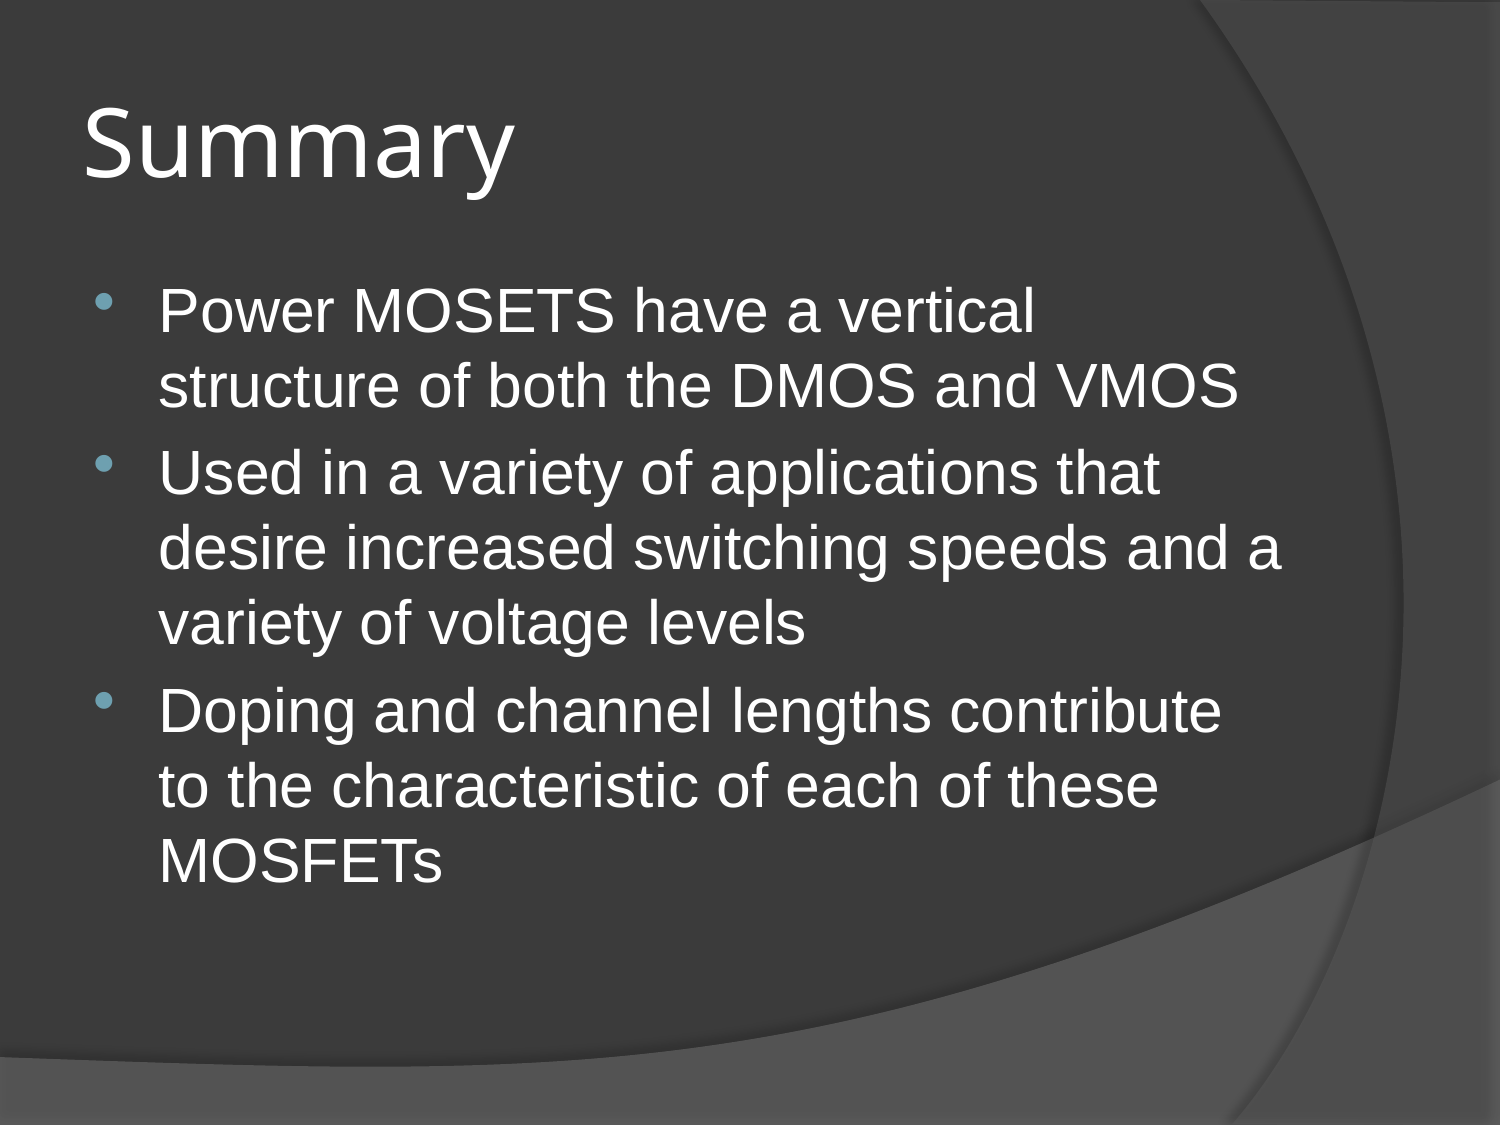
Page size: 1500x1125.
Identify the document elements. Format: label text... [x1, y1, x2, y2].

list Power MOSETS have a vertical structure of both the DMOS and VMOS Used in a variety of applications that desire increased switching speeds and a variety of voltage levels Doping and channel lengths contribute to the characteristic of each of these MOSFETs [75, 262, 1300, 1005]
title Summary [75, 45, 1300, 233]
